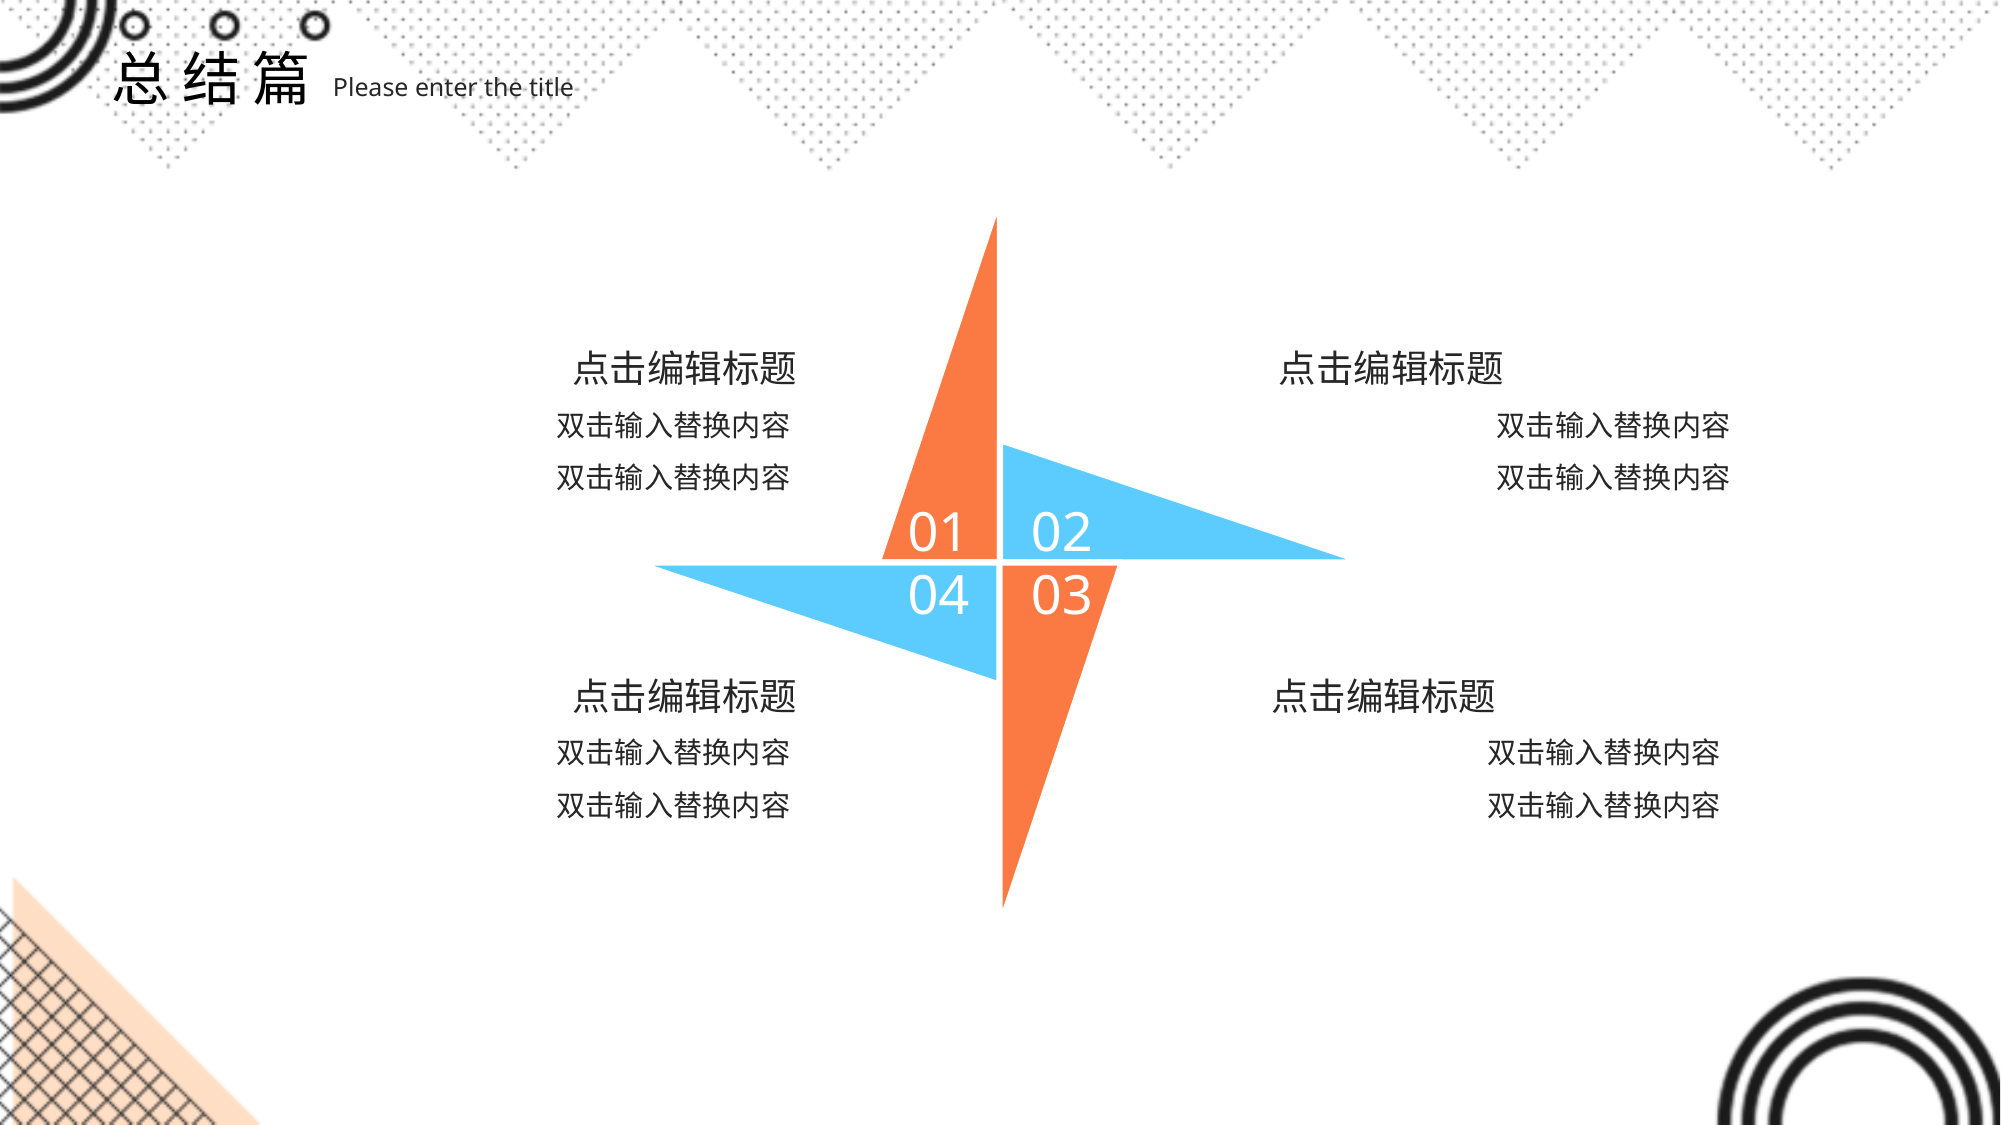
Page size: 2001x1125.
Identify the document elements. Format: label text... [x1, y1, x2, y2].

text_box 双击输入替换内容 双击输入替换内容 [287, 383, 633, 500]
text_box 双击输入替换内容 双击输入替换内容 [287, 711, 633, 828]
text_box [633, 196, 1367, 929]
text_box 点击编辑标题 [1367, 660, 1781, 730]
text_box Please enter the title [318, 64, 660, 109]
text_box 点击编辑标题 [287, 660, 633, 711]
text_box 双击输入替换内容 双击输入替换内容 [1367, 383, 1738, 500]
picture [0, 0, 2001, 1125]
text_box 双击输入替换内容 双击输入替换内容 [1367, 711, 1728, 828]
text_box 总结篇 [96, 34, 341, 120]
text_box 点击编辑标题 [287, 333, 633, 383]
text_box 点击编辑标题 [1367, 333, 1789, 402]
